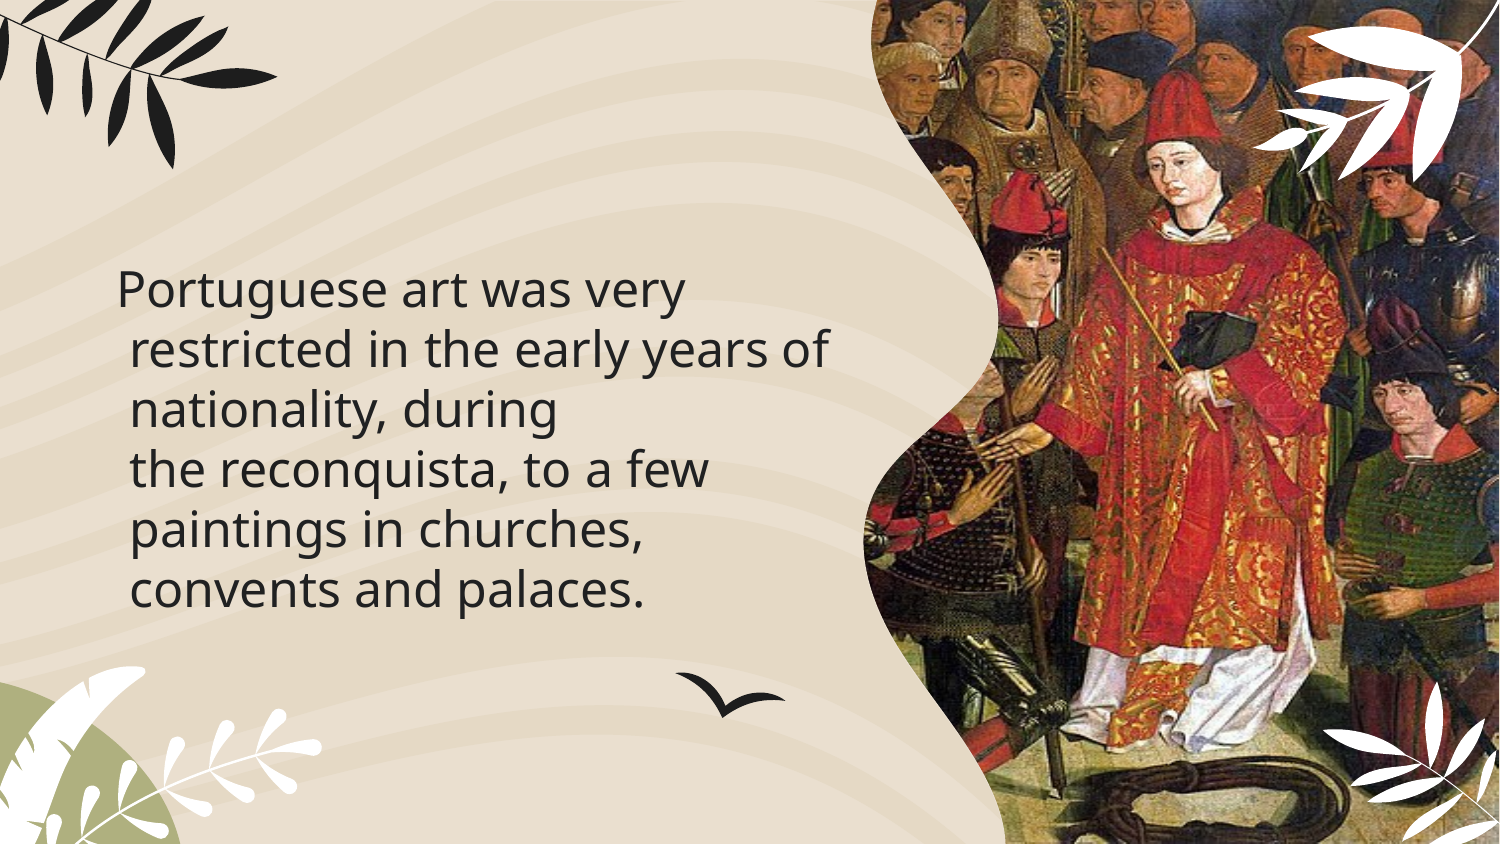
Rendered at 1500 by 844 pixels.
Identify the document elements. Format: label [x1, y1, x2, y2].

text_box [0, 0, 1500, 844]
